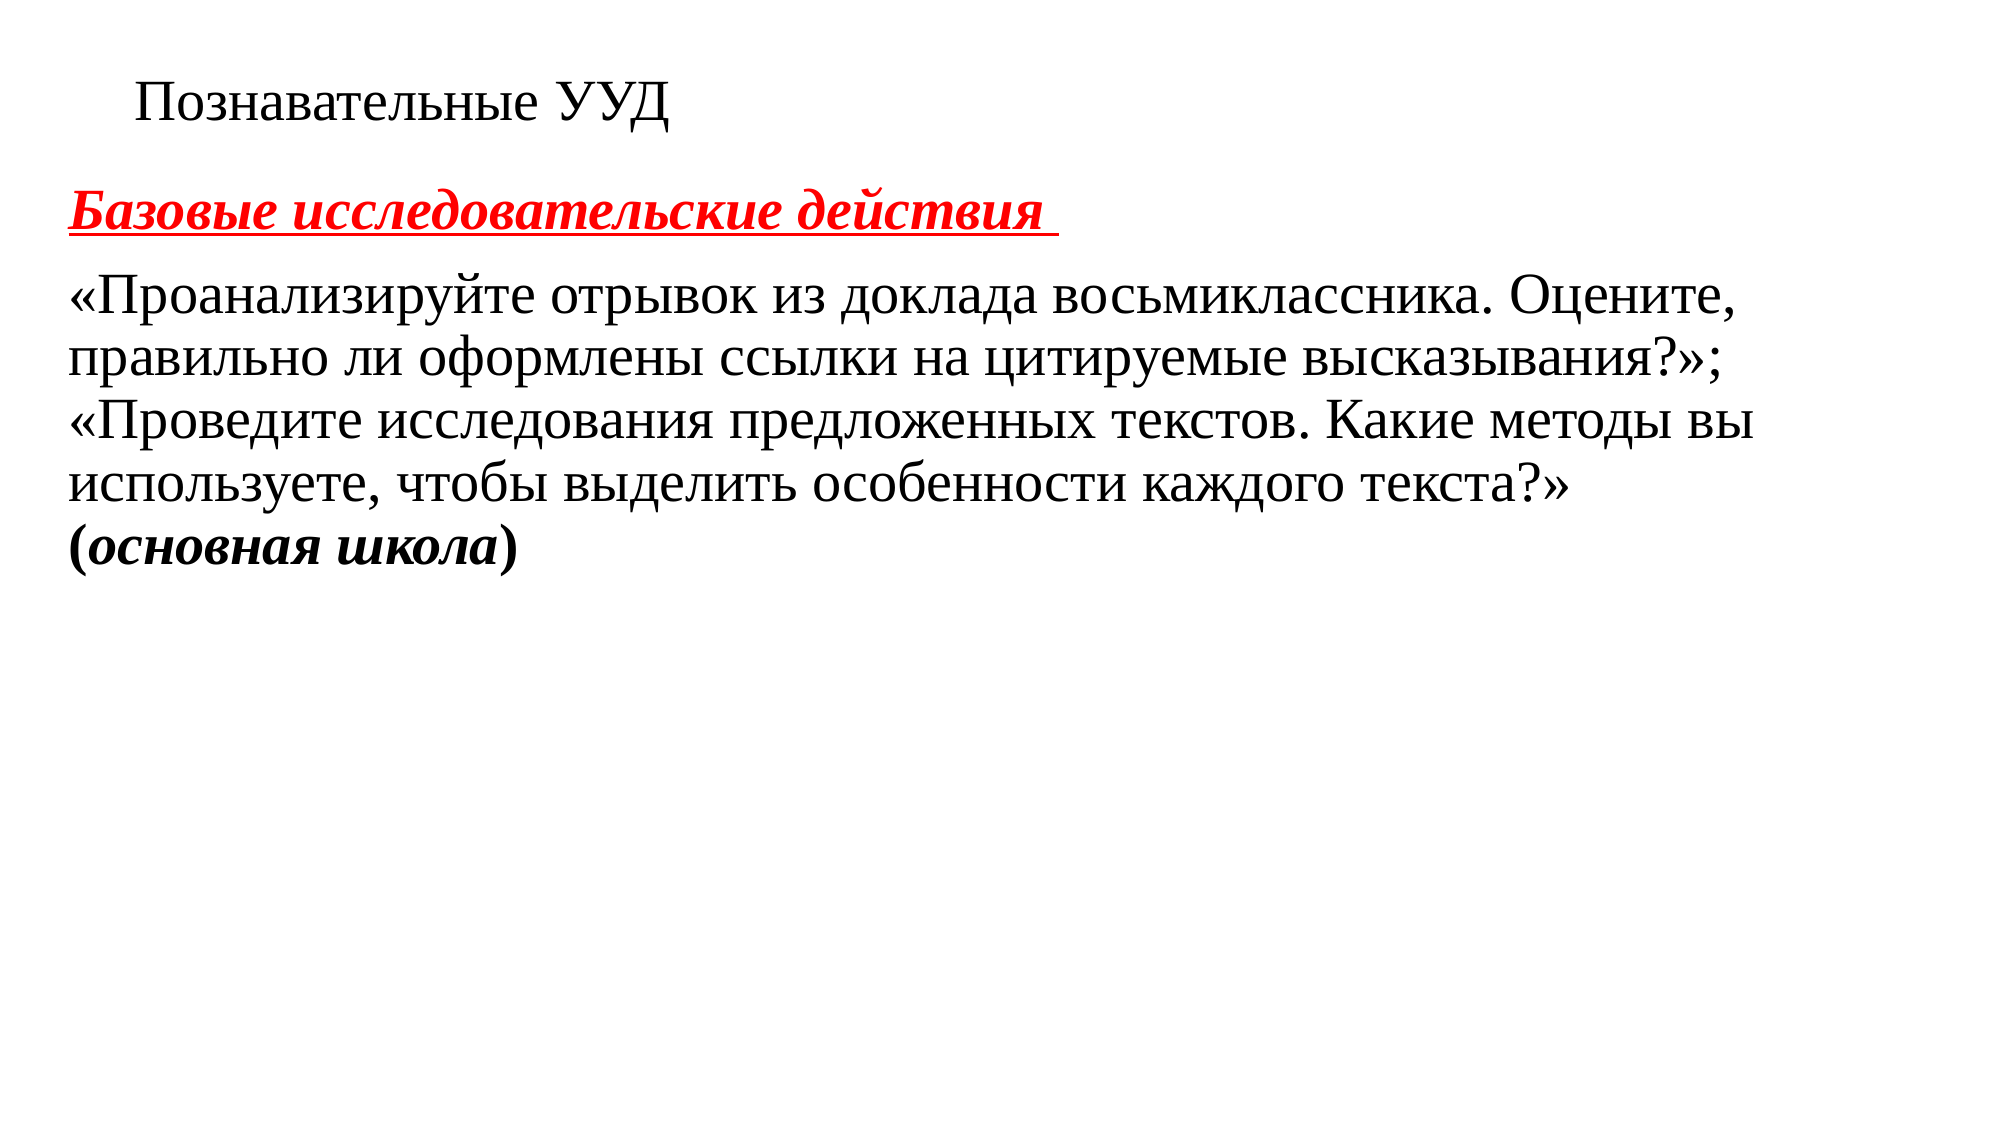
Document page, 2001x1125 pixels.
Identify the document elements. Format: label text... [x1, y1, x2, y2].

title Познавательные УУД [119, 0, 1845, 171]
list Базовые исследовательские действия «Проанализируйте отрывок из доклада восьмиклассника. Оцените, правильно ли оформлены ссылки на цитируемые высказывания?»; «Проведите исследования предложенных текстов. Какие методы вы используете, чтобы выделить особенности каждого текста?» (основная школа) [53, 171, 1845, 1125]
